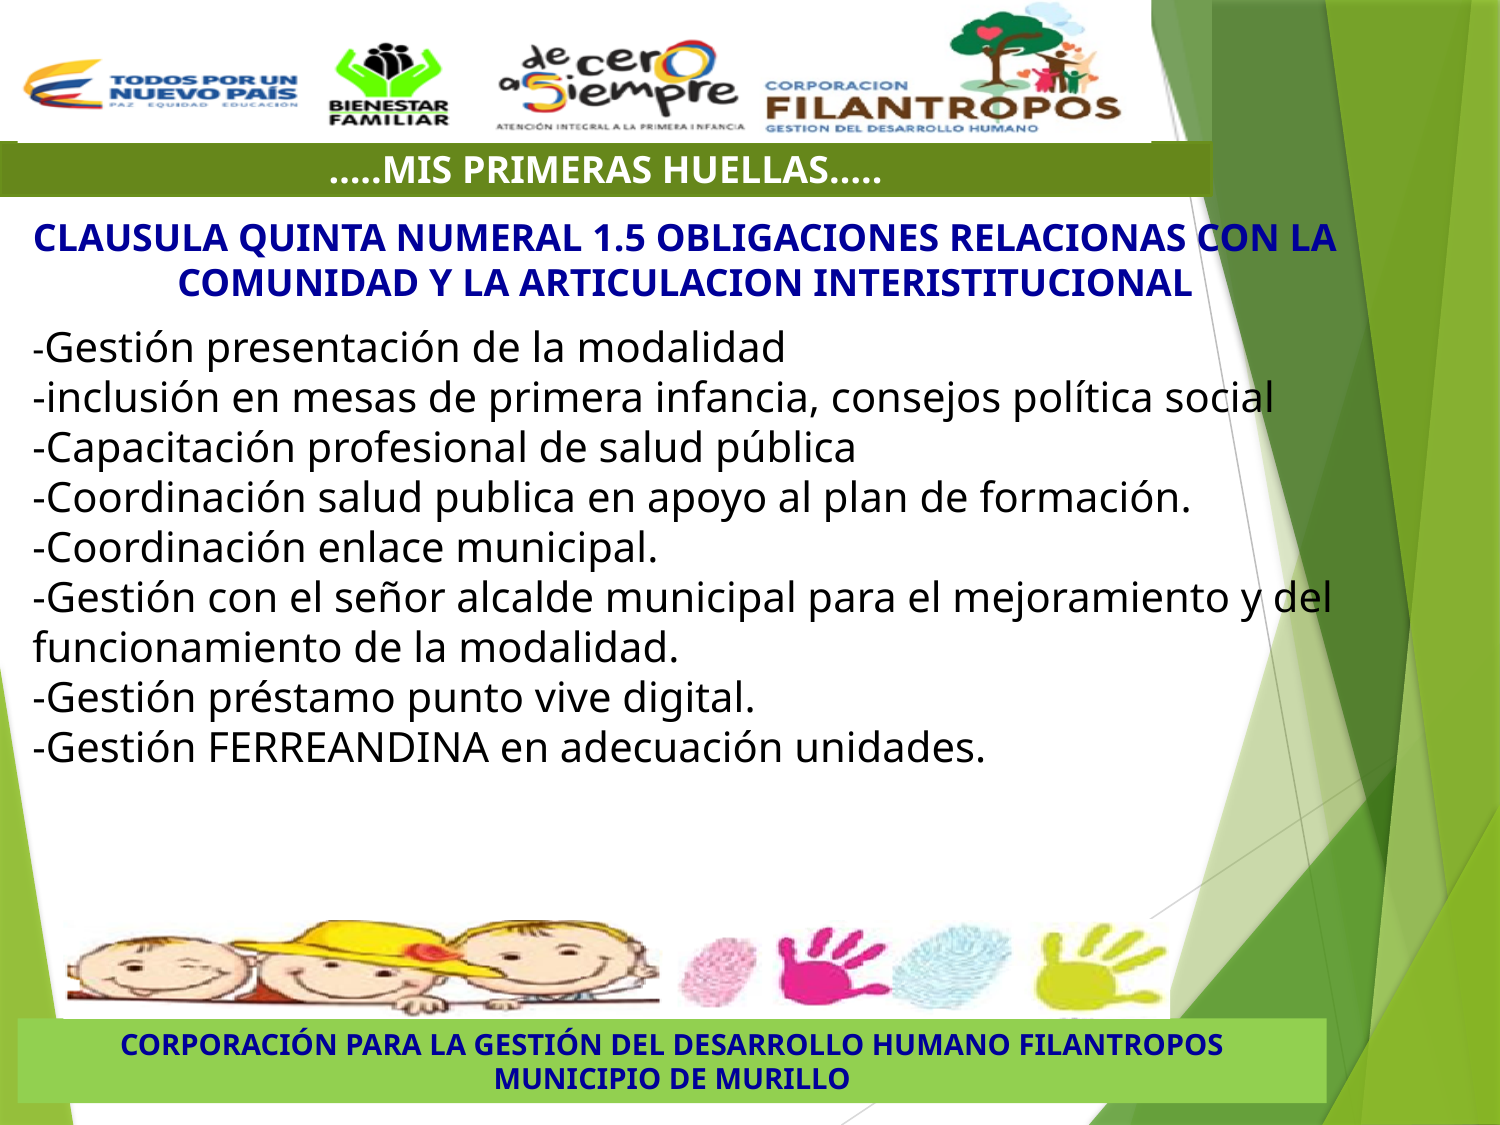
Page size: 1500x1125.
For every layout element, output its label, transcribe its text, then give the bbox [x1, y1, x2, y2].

text_box CLAUSULA QUINTA NUMERAL 1.5 OBLIGACIONES RELACIONAS CON LA COMUNIDAD Y LA ARTICULACION INTERISTITUCIONAL [0, 206, 1372, 312]
picture [62, 918, 1171, 1019]
picture [17, 0, 1213, 162]
text_box …..MIS PRIMERAS HUELLAS….. [0, 141, 1213, 197]
text_box -Gestión presentación de la modalidad -inclusión en mesas de primera infancia, consejos política social -Capacitación profesional de salud pública -Coordinación salud publica en apoyo al plan de formación. -Coordinación enlace municipal. -Gestión con el señor alcalde municipal para el mejoramiento y del funcionamiento de la modalidad. -Gestión préstamo punto vive digital. -Gestión FERREANDINA en adecuación unidades. [17, 313, 1372, 823]
text_box CORPORACIÓN PARA LA GESTIÓN DEL DESARROLLO HUMANO FILANTROPOS MUNICIPIO DE MURILLO [17, 1018, 1327, 1104]
